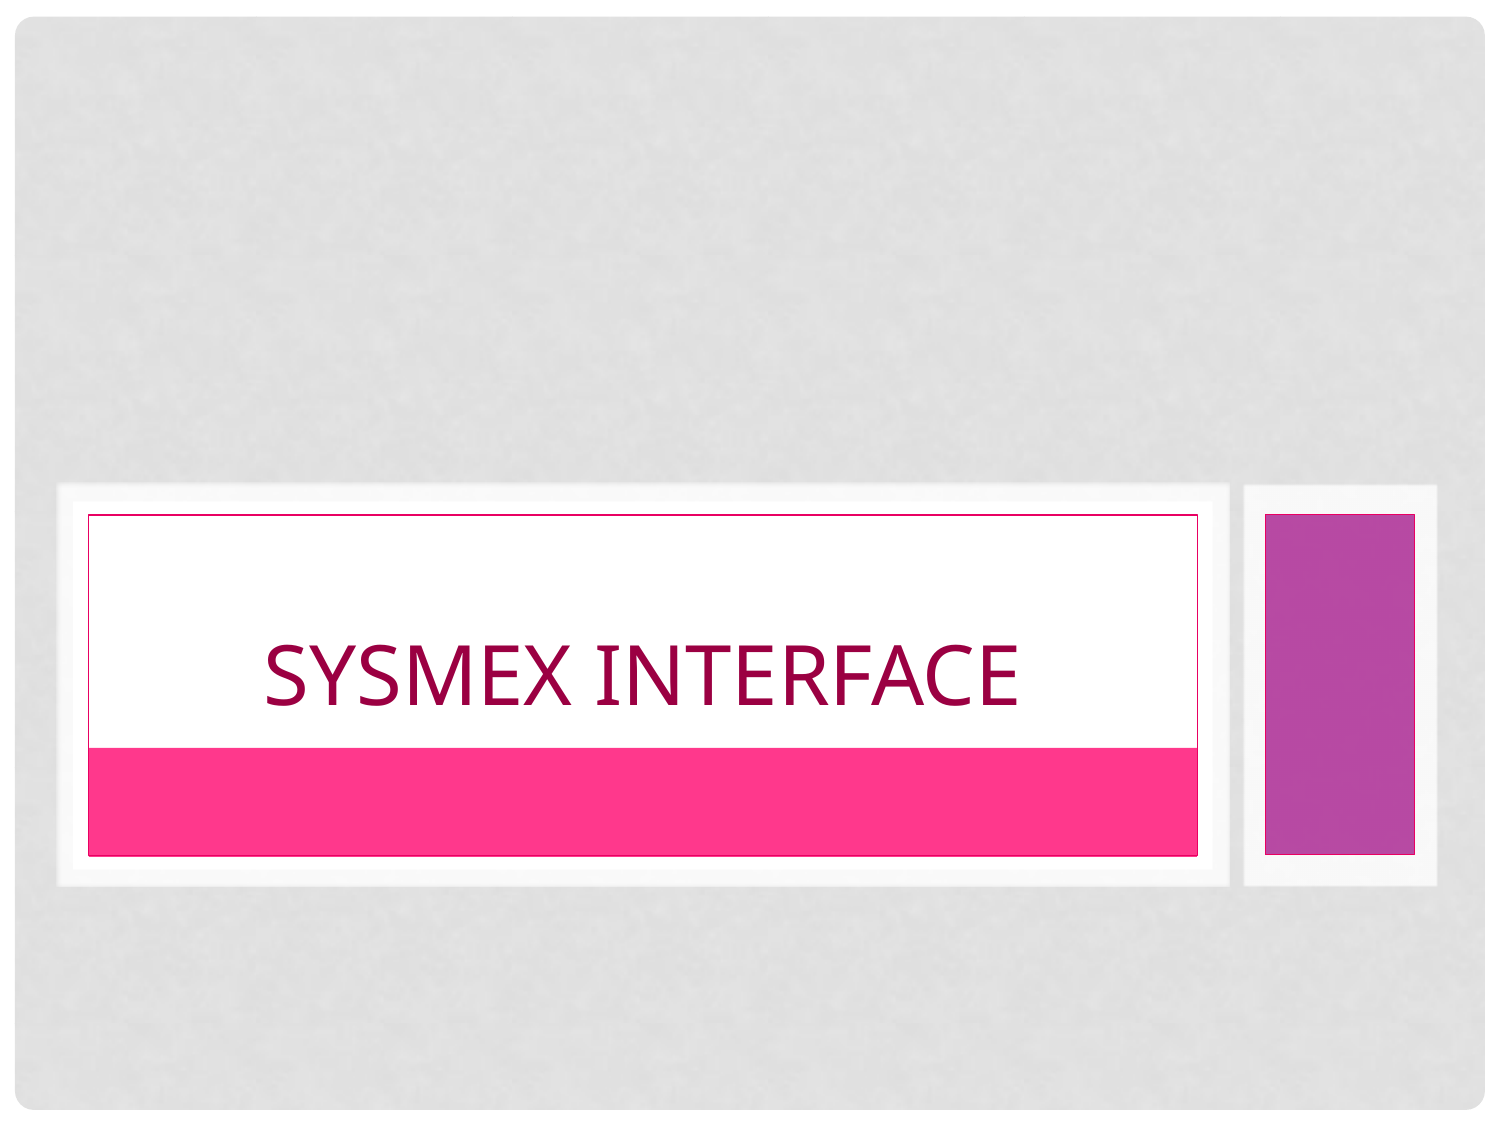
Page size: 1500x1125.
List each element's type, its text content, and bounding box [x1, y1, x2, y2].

title Sysmex interface [99, 529, 1187, 730]
